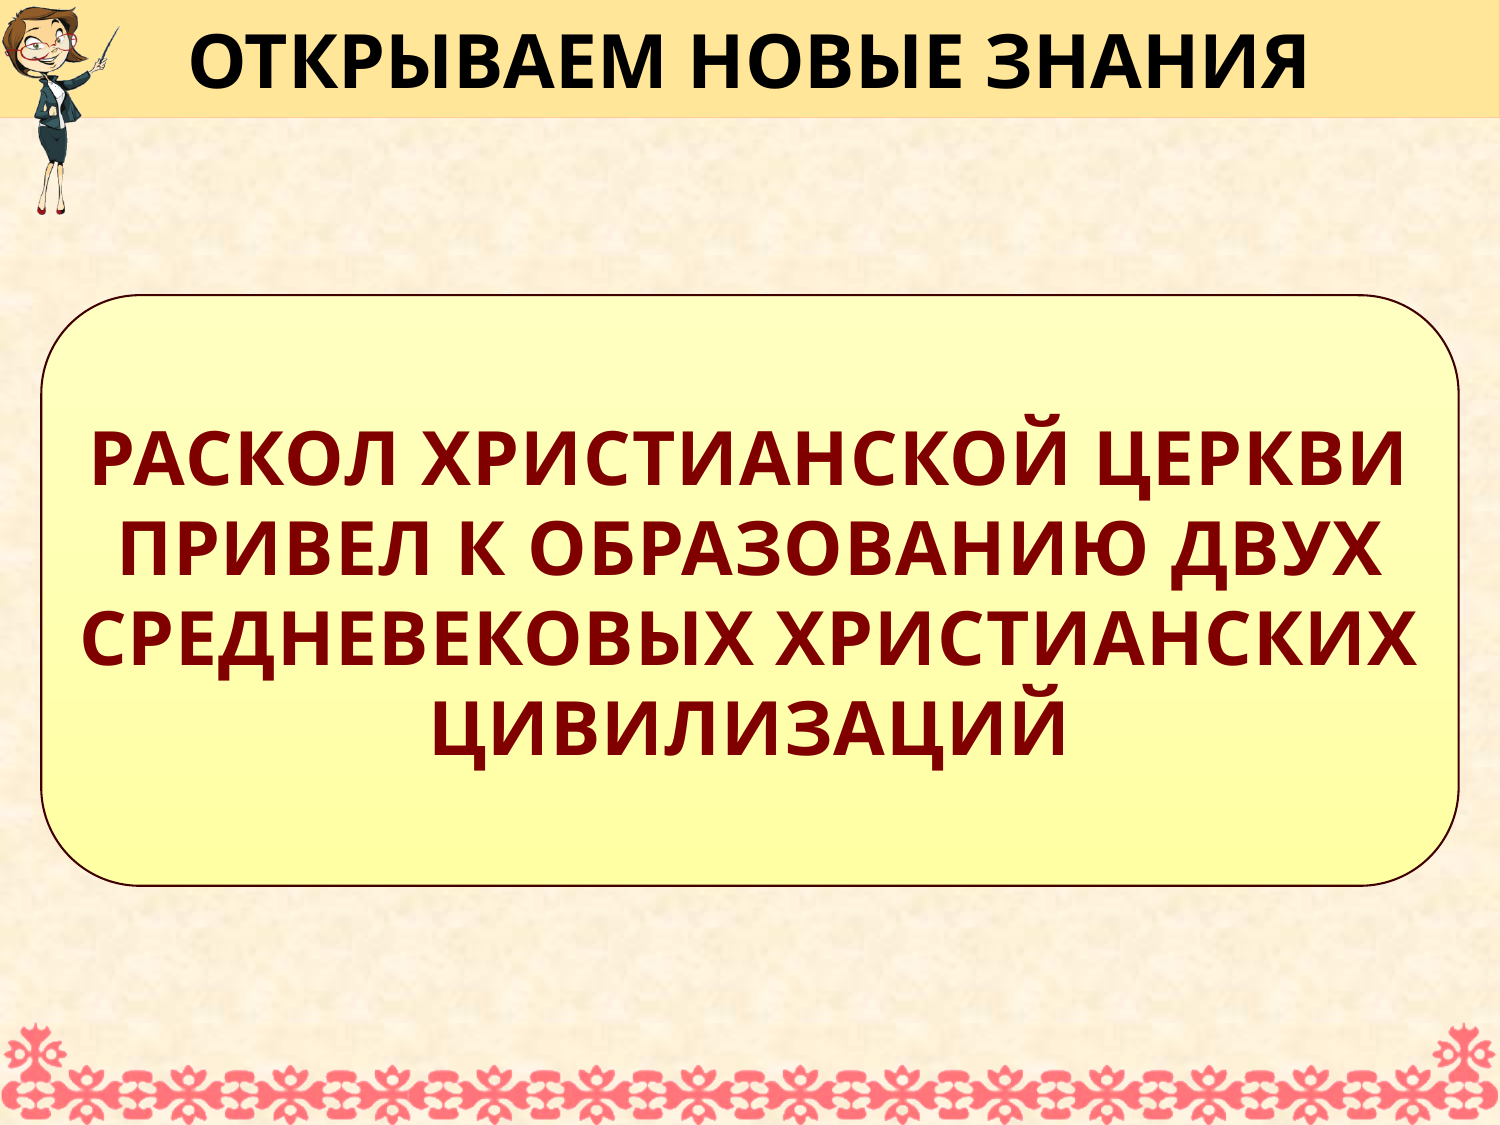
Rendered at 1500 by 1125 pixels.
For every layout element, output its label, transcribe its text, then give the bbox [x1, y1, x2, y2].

picture [0, 0, 1500, 1125]
text_box РАСКОЛ ХРИСТИАНСКОЙ ЦЕРКВИ ПРИВЕЛ К ОБРАЗОВАНИЮ ДВУХ СРЕДНЕВЕКОВЫХ ХРИСТИАНСКИХ ЦИВИЛИЗАЦИЙ [39, 293, 1461, 888]
title ОТКРЫВАЕМ НОВЫЕ ЗНАНИЯ [124, 0, 1459, 119]
